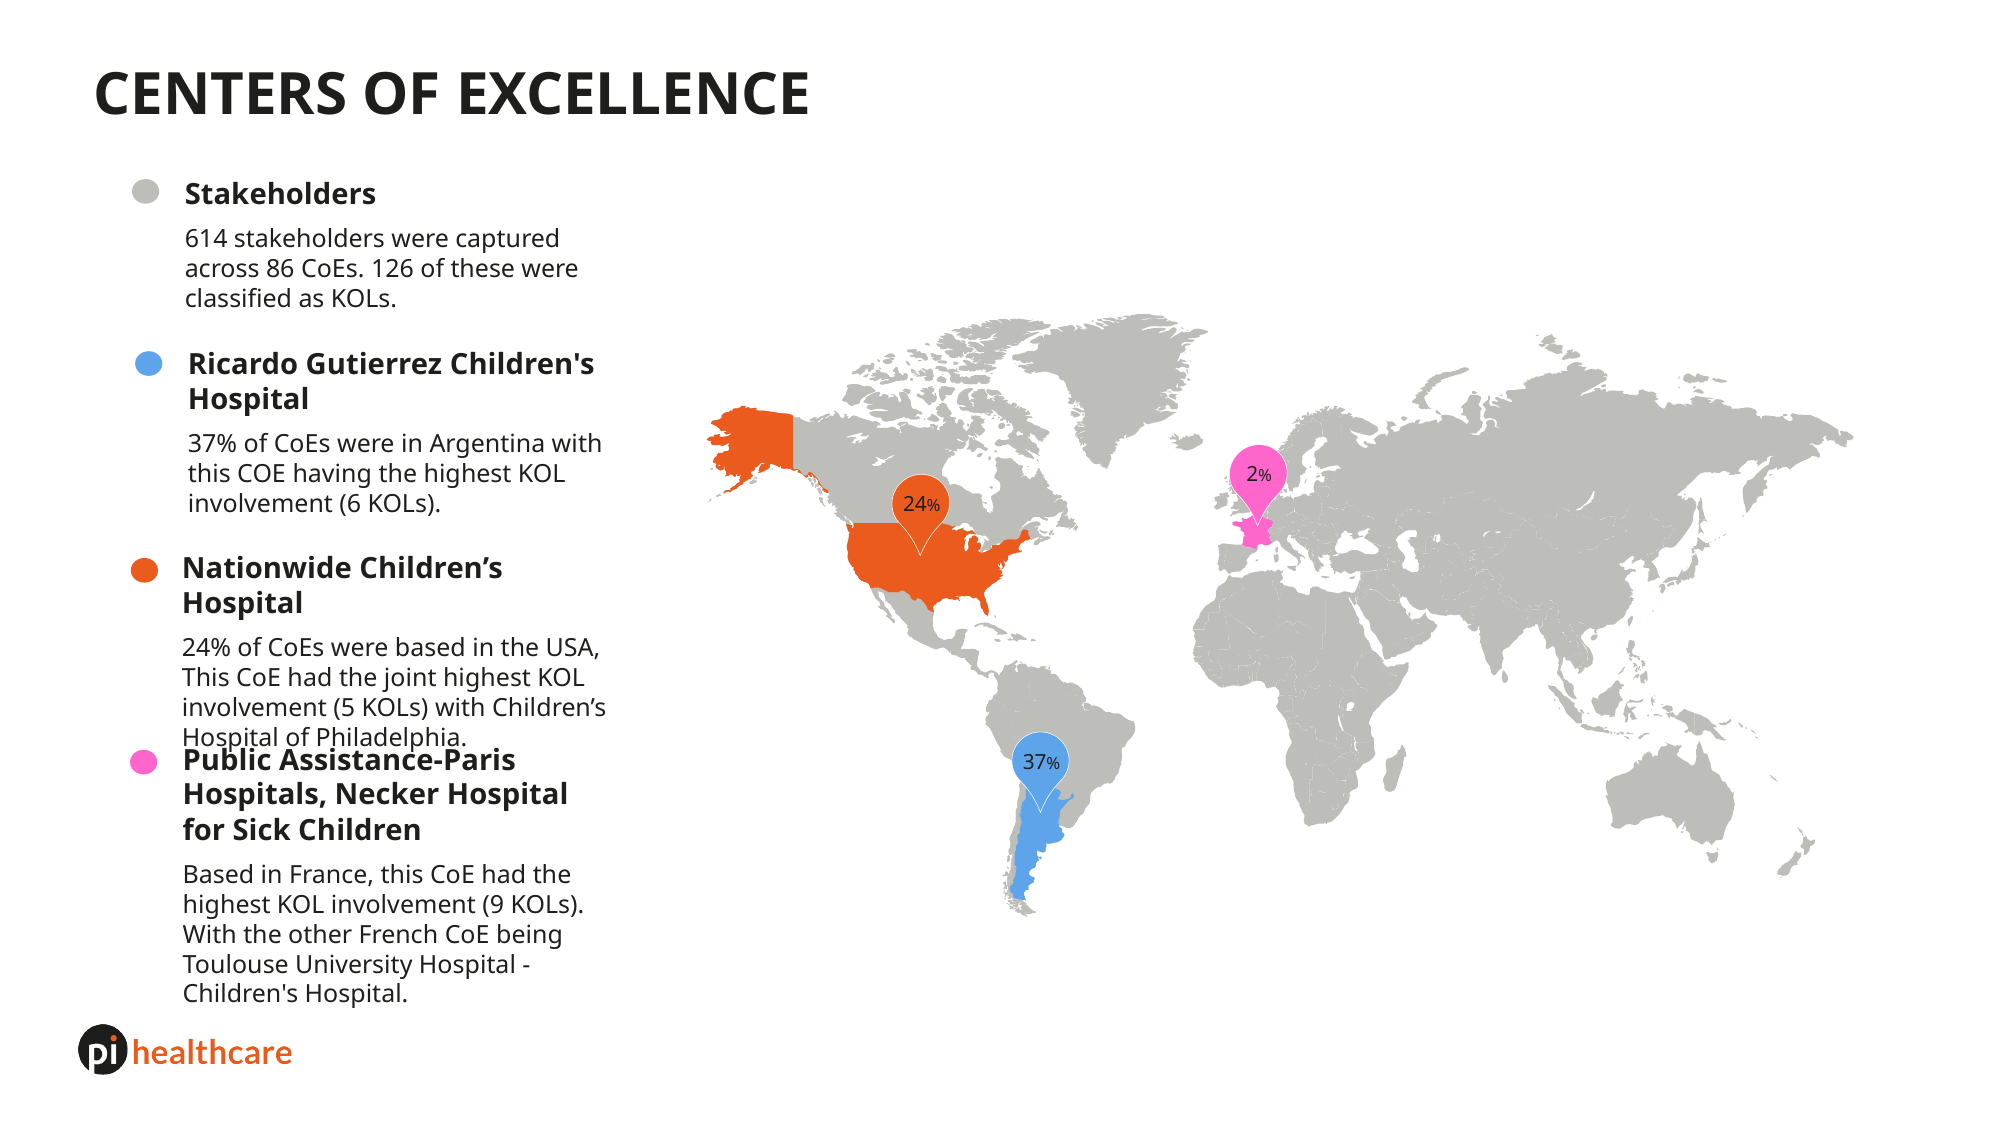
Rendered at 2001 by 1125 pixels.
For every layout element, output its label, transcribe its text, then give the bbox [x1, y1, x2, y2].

picture [78, 1024, 348, 1075]
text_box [129, 732, 635, 1063]
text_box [703, 313, 1857, 918]
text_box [134, 337, 640, 528]
title CENTERS OF EXCELLENCE [78, 36, 1922, 156]
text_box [130, 541, 634, 727]
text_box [131, 166, 637, 322]
